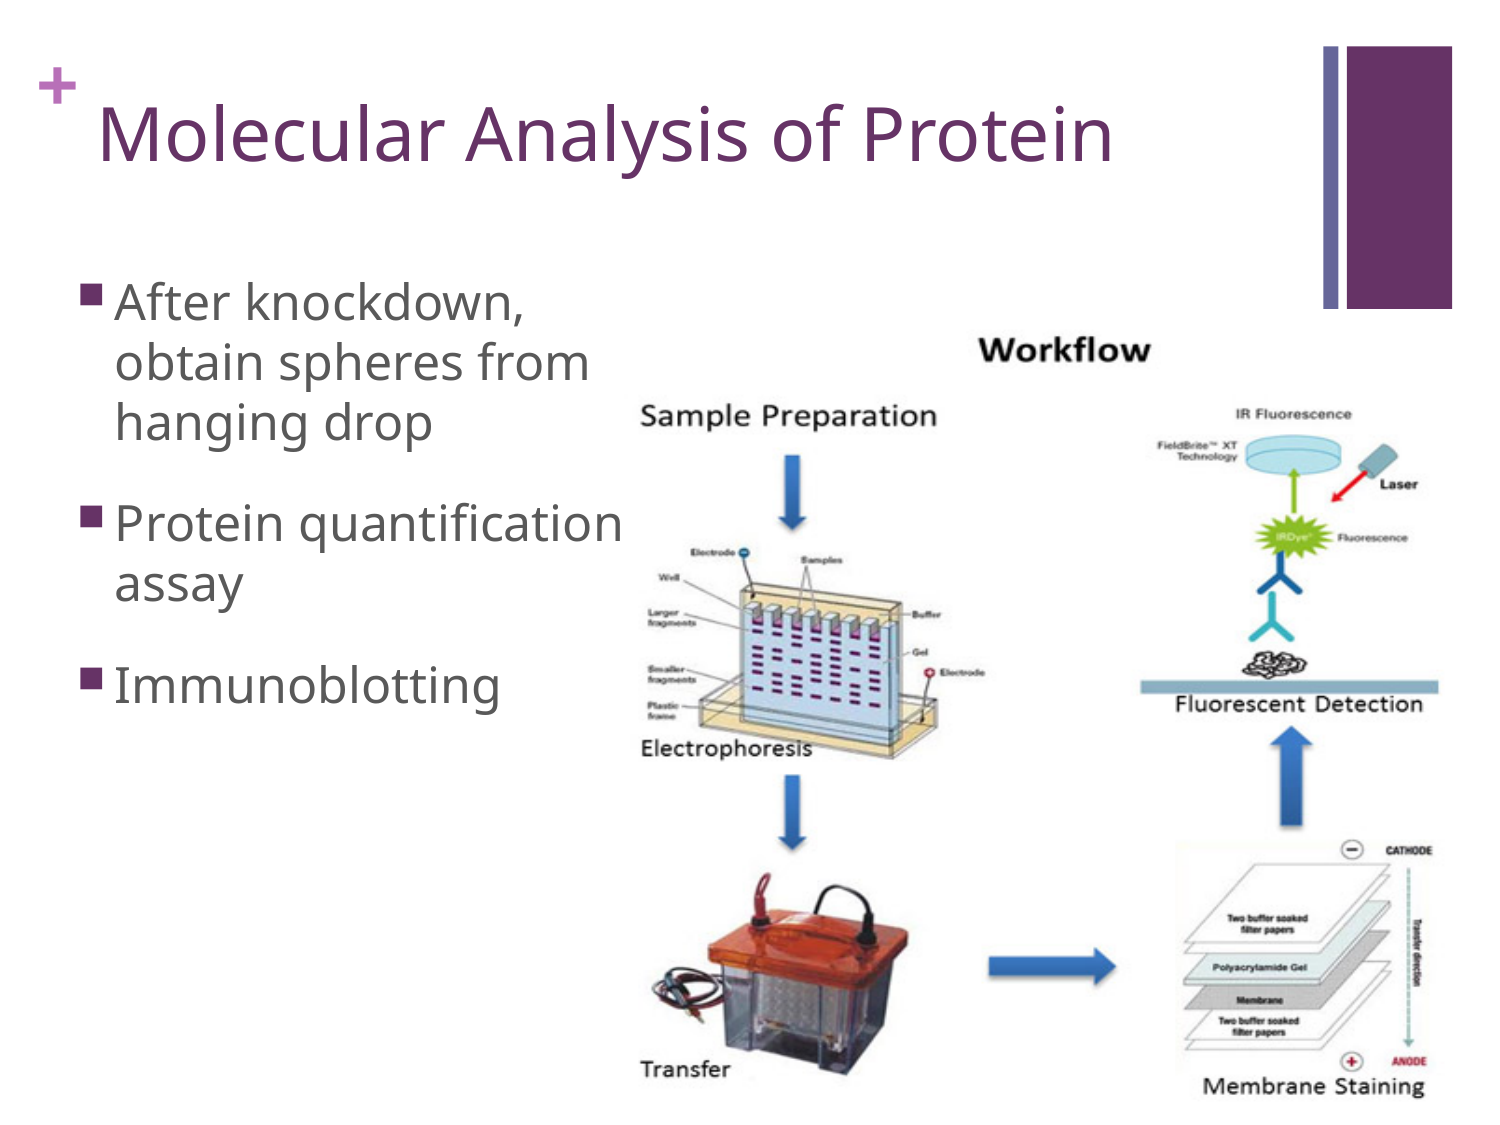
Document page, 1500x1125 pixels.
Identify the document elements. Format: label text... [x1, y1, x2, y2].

list After knockdown, obtain spheres from hanging drop Protein quantification assay Immunoblotting [62, 262, 664, 943]
picture [624, 317, 1464, 1109]
title Molecular Analysis of Protein [81, 79, 1322, 263]
